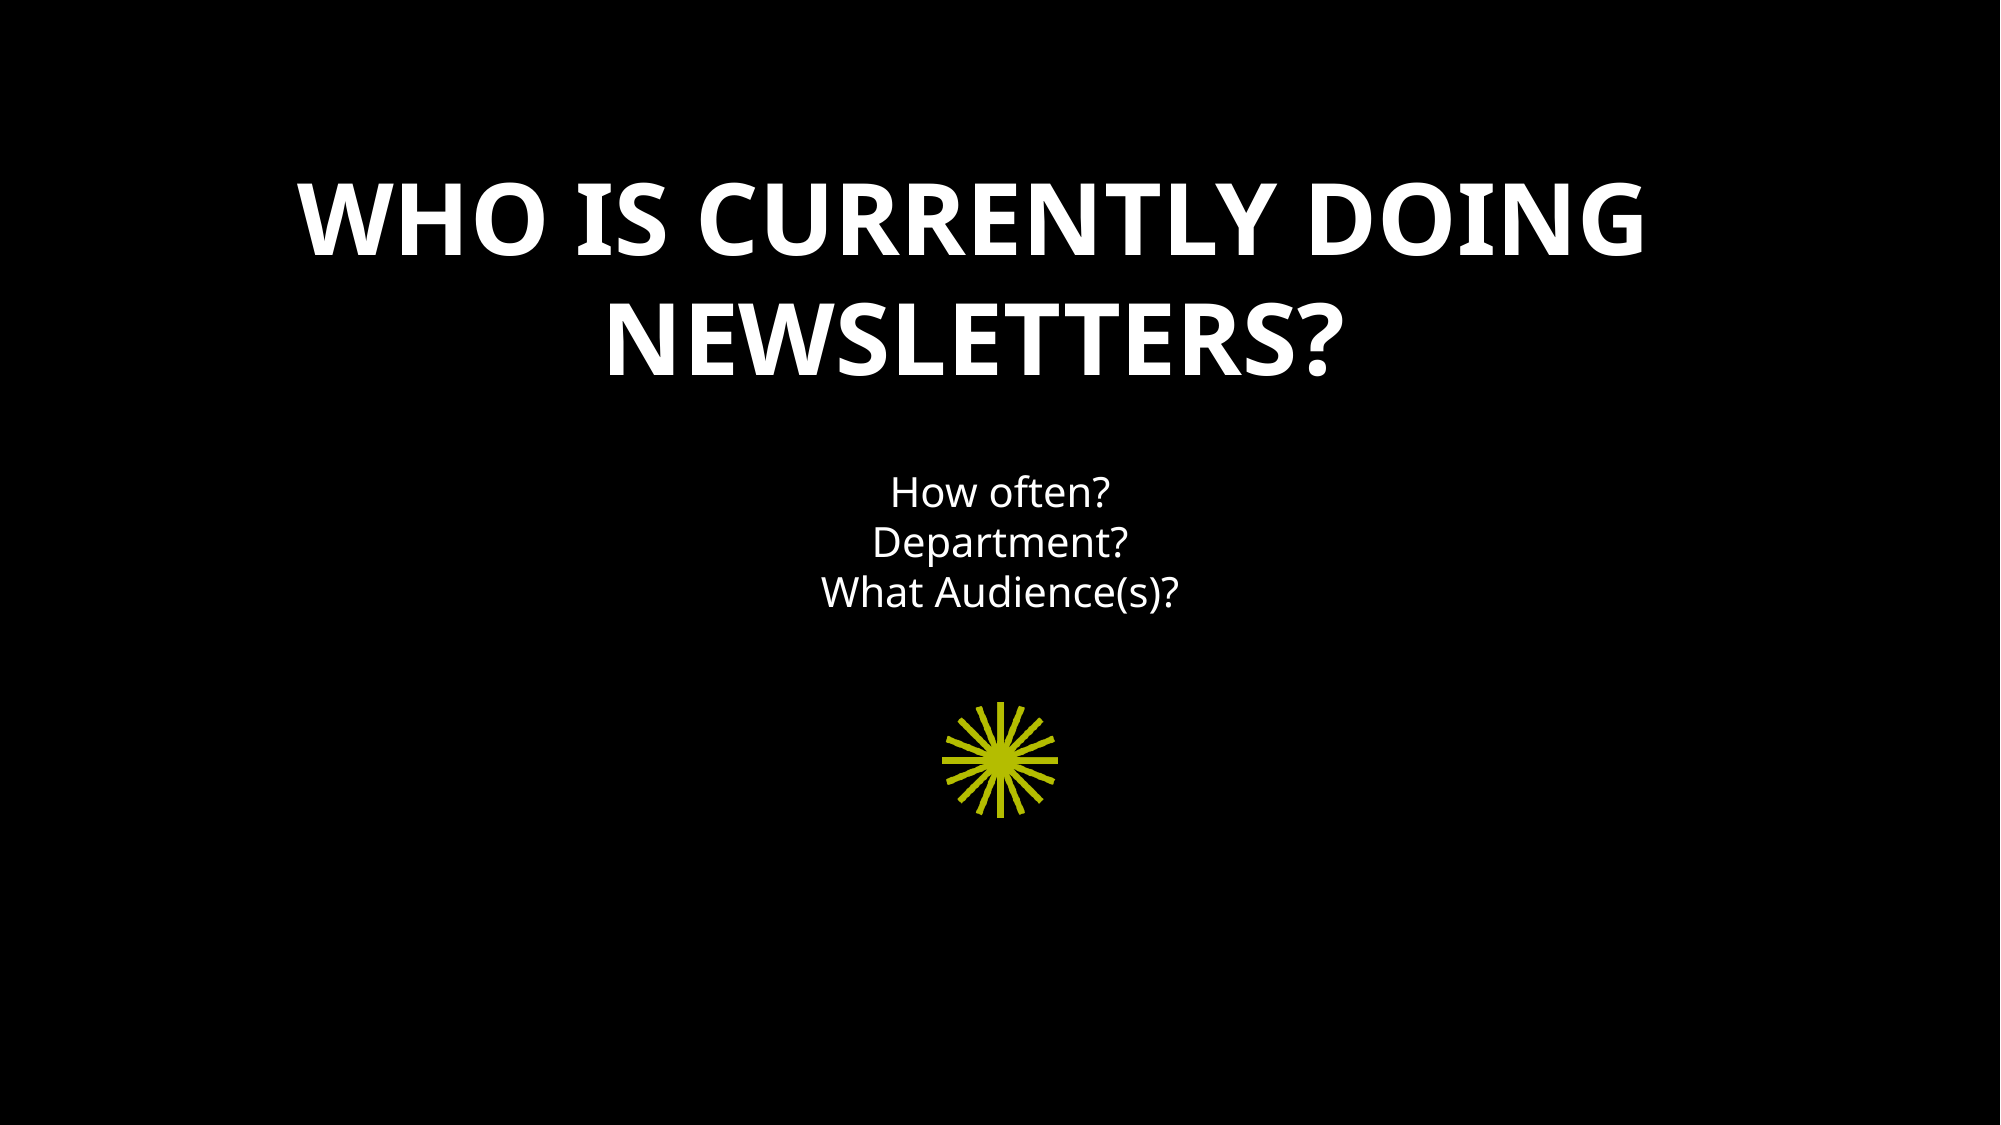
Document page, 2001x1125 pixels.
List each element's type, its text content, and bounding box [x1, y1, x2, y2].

text_box How often? Department? What Audience(s)? [805, 458, 1195, 624]
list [942, 702, 1058, 819]
text_box WHO IS CURRENTLY DOING NEWSLETTERS? [137, 147, 1811, 403]
